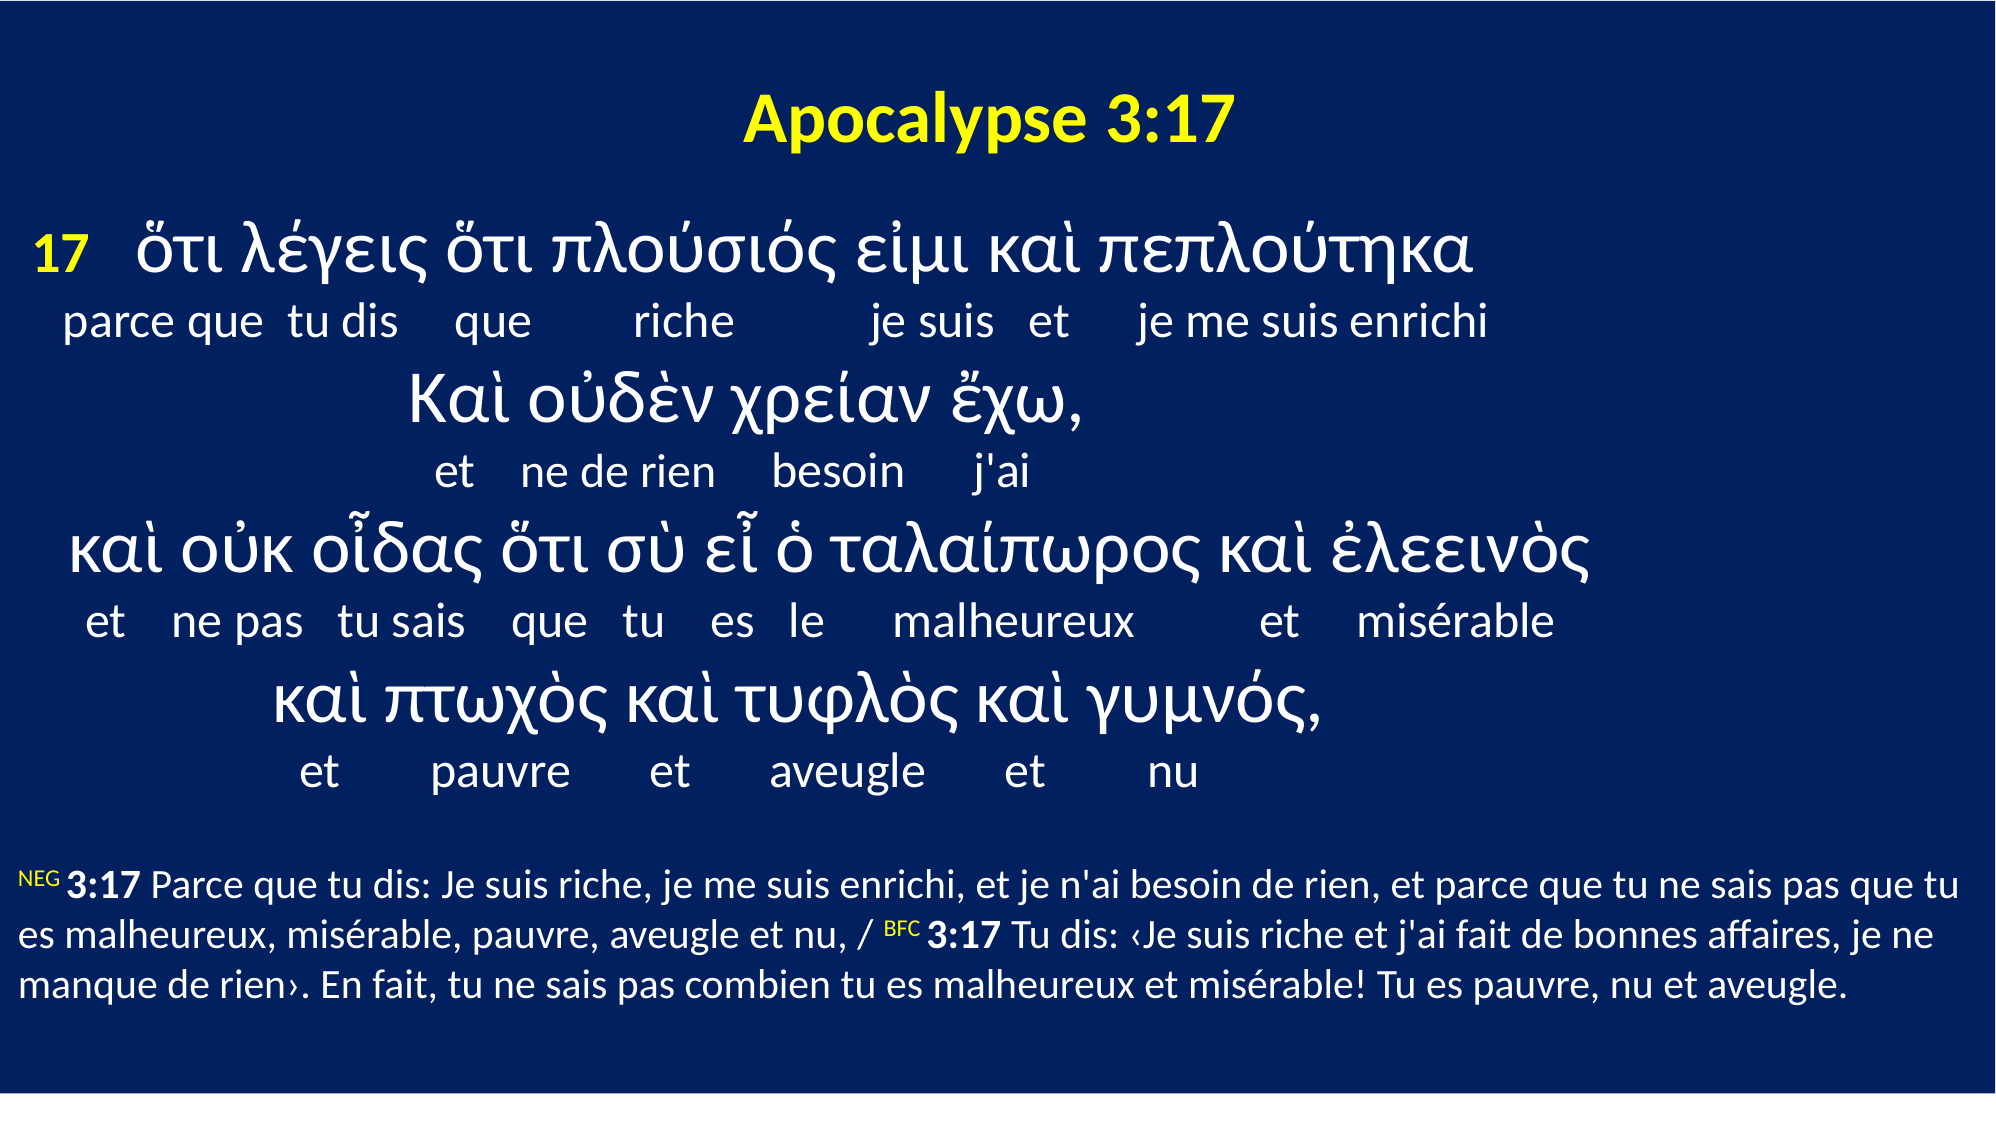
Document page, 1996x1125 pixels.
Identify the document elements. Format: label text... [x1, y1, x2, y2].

text_box Apocalypse 3:17 17 ὅτι λέγεις ὅτι πλούσιός εἰμι καὶ πεπλούτηκα parce que tu dis que riche je suis et je me suis enrichi Καὶ οὐδὲν χρείαν ἔχω, et ne de rien besoin j'ai καὶ οὐκ οἶδας ὅτι σὺ εἶ ὁ ταλαίπωρος καὶ ἐλεεινὸς et ne pas tu sais que tu es le malheureux et misérable καὶ πτωχὸς καὶ τυφλὸς καὶ γυμνός, et pauvre et aveugle et nu NEG 3:17 Parce que tu dis: Je suis riche, je me suis enrichi, et je n'ai besoin de rien, et parce que tu ne sais pas que tu es malheureux, misérable, pauvre, aveugle et nu, / BFC 3:17 Tu dis: ‹Je suis riche et j'ai fait de bonnes affaires, je ne manque de rien›. En fait, tu ne sais pas combien tu es malheureux et misérable! Tu es pauvre, nu et aveugle. [0, 0, 1996, 1094]
